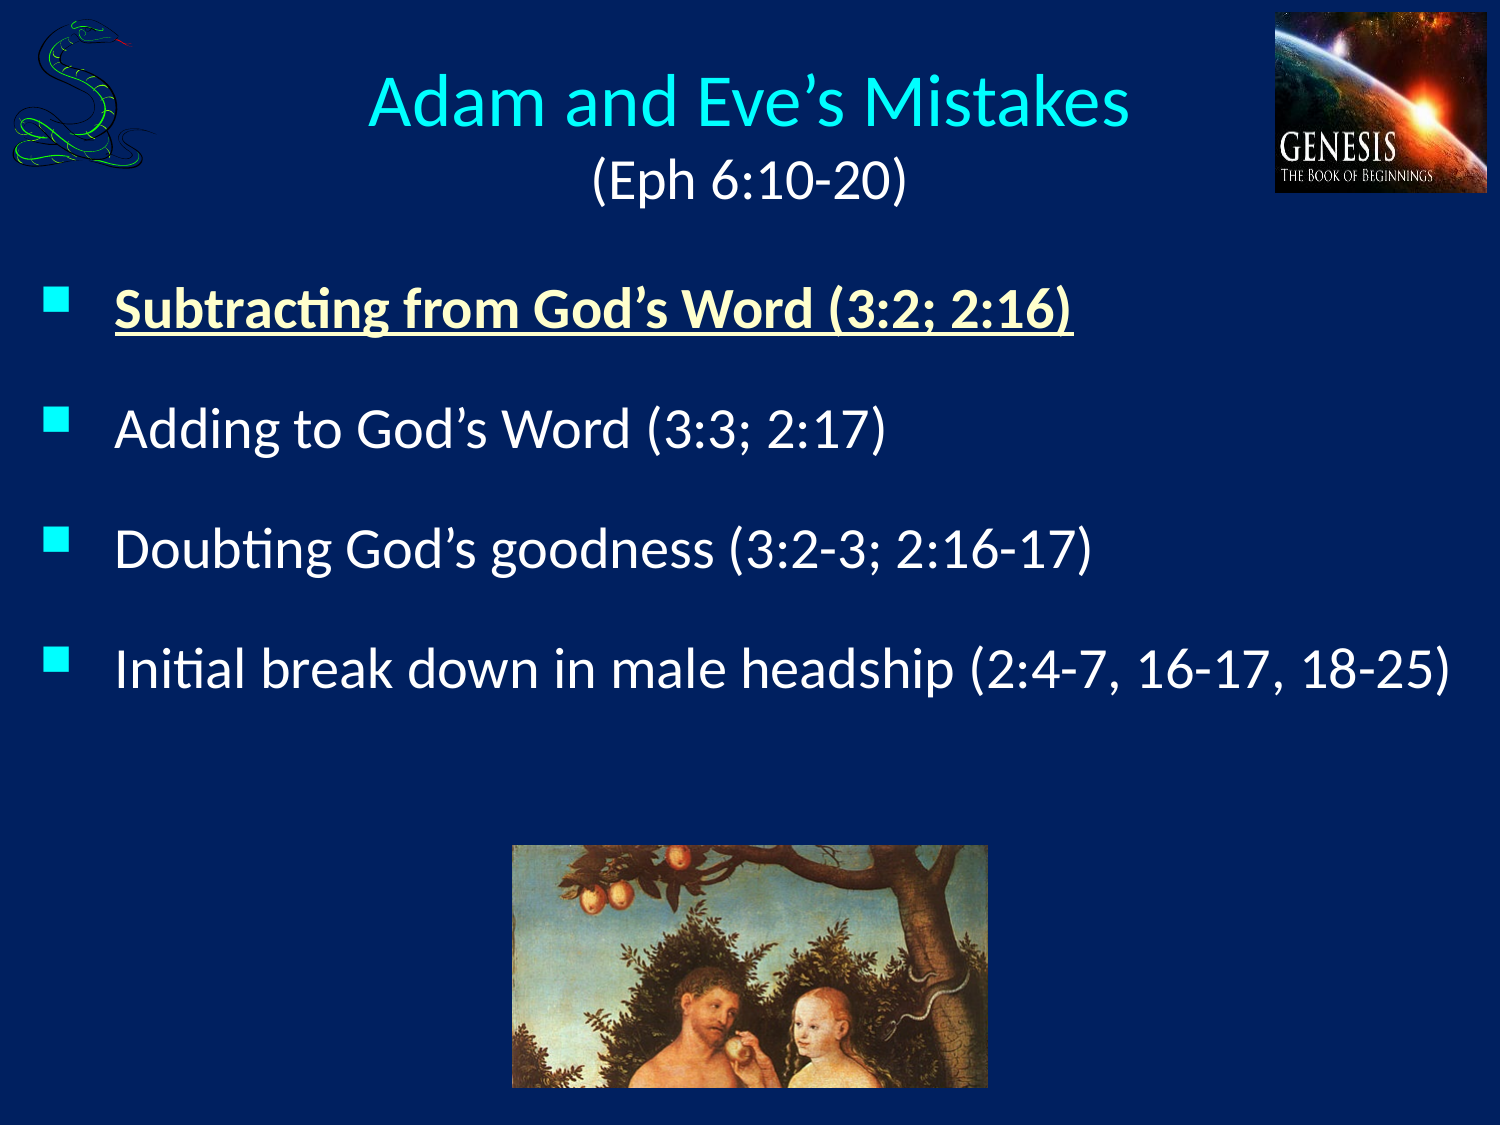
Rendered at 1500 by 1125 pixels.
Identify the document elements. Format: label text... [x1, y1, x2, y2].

picture [512, 845, 988, 1088]
picture [12, 18, 157, 169]
picture [1274, 12, 1487, 193]
title Adam and Eve’s Mistakes (Eph 6:10-20) [343, 37, 1157, 225]
list Subtracting from God’s Word (3:2; 2:16) Adding to God’s Word (3:3; 2:17) Doubting God’s goodness (3:2-3; 2:16-17) Initial break down in male headship (2:4-7, 16-17, 18-25) [24, 262, 1476, 763]
